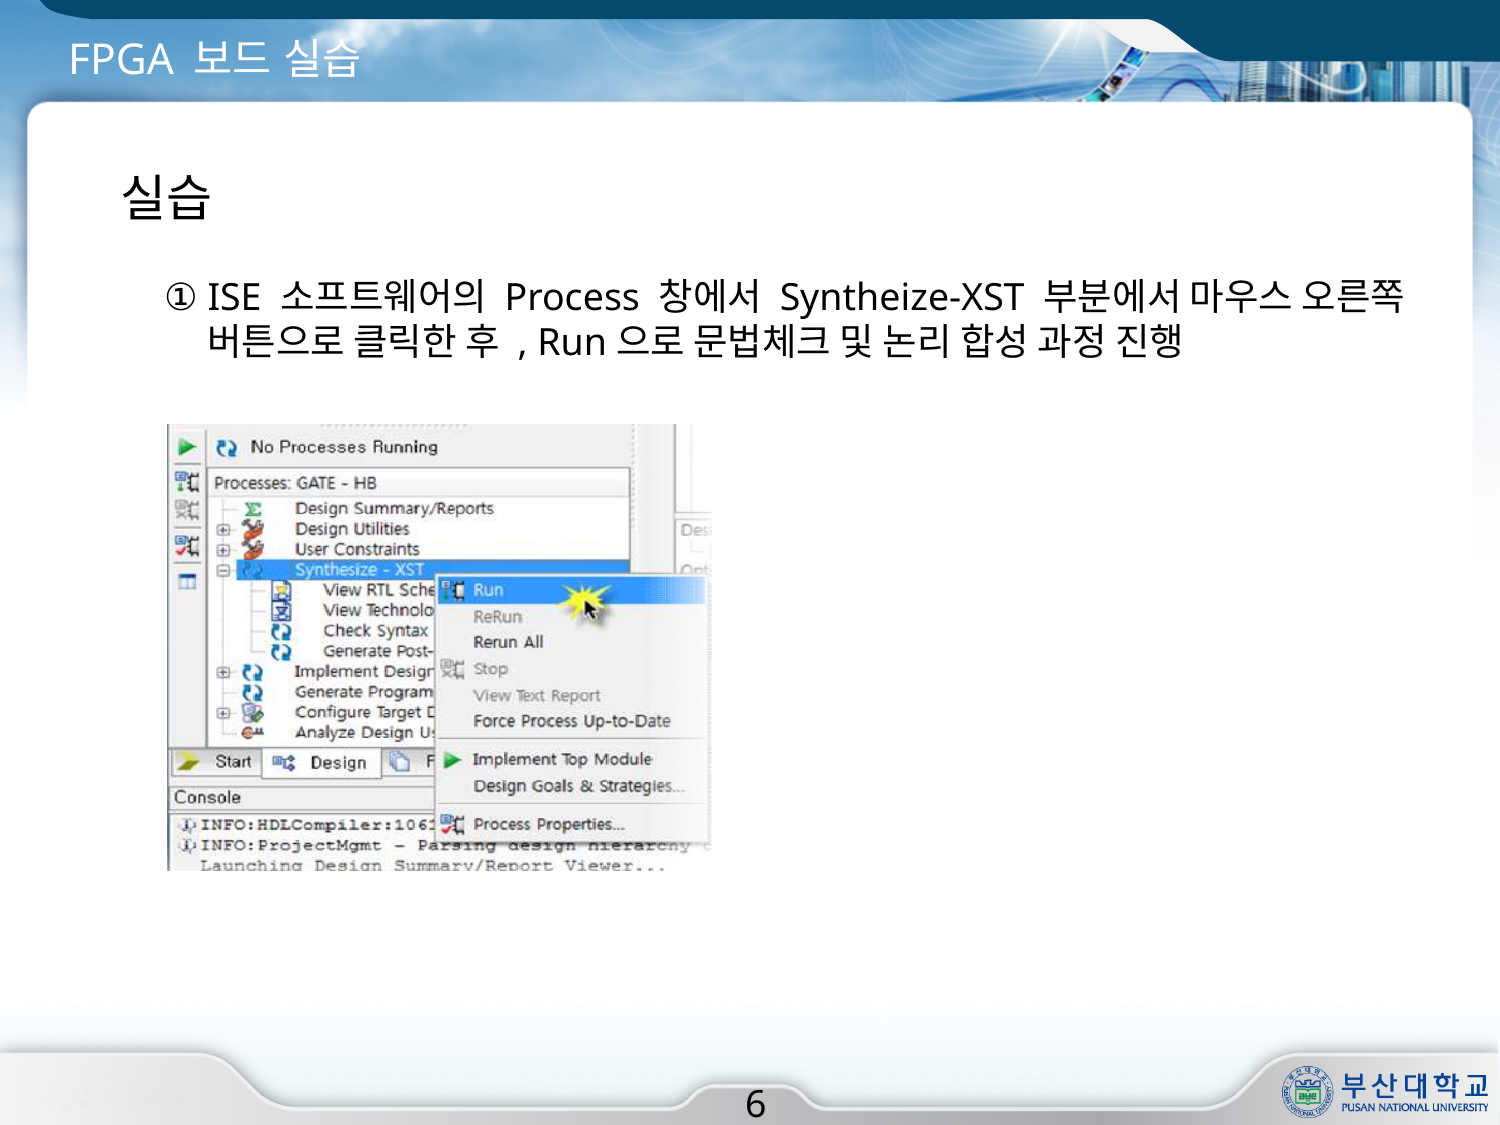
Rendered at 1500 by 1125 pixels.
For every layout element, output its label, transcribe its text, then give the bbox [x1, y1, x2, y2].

picture [0, 0, 1500, 1125]
text_box ① ISE 소프트웨어의 Process 창에서 Syntheize-XST 부분에서 마우스 오른쪽 버튼으로 클릭한 후 , Run으로 문법체크 및 논리 합성 과정 진행 [149, 265, 1421, 371]
title FPGA 보드 실습 [53, 24, 1081, 91]
slide_number 6 [702, 1075, 810, 1125]
text_box 실습 [105, 159, 228, 235]
